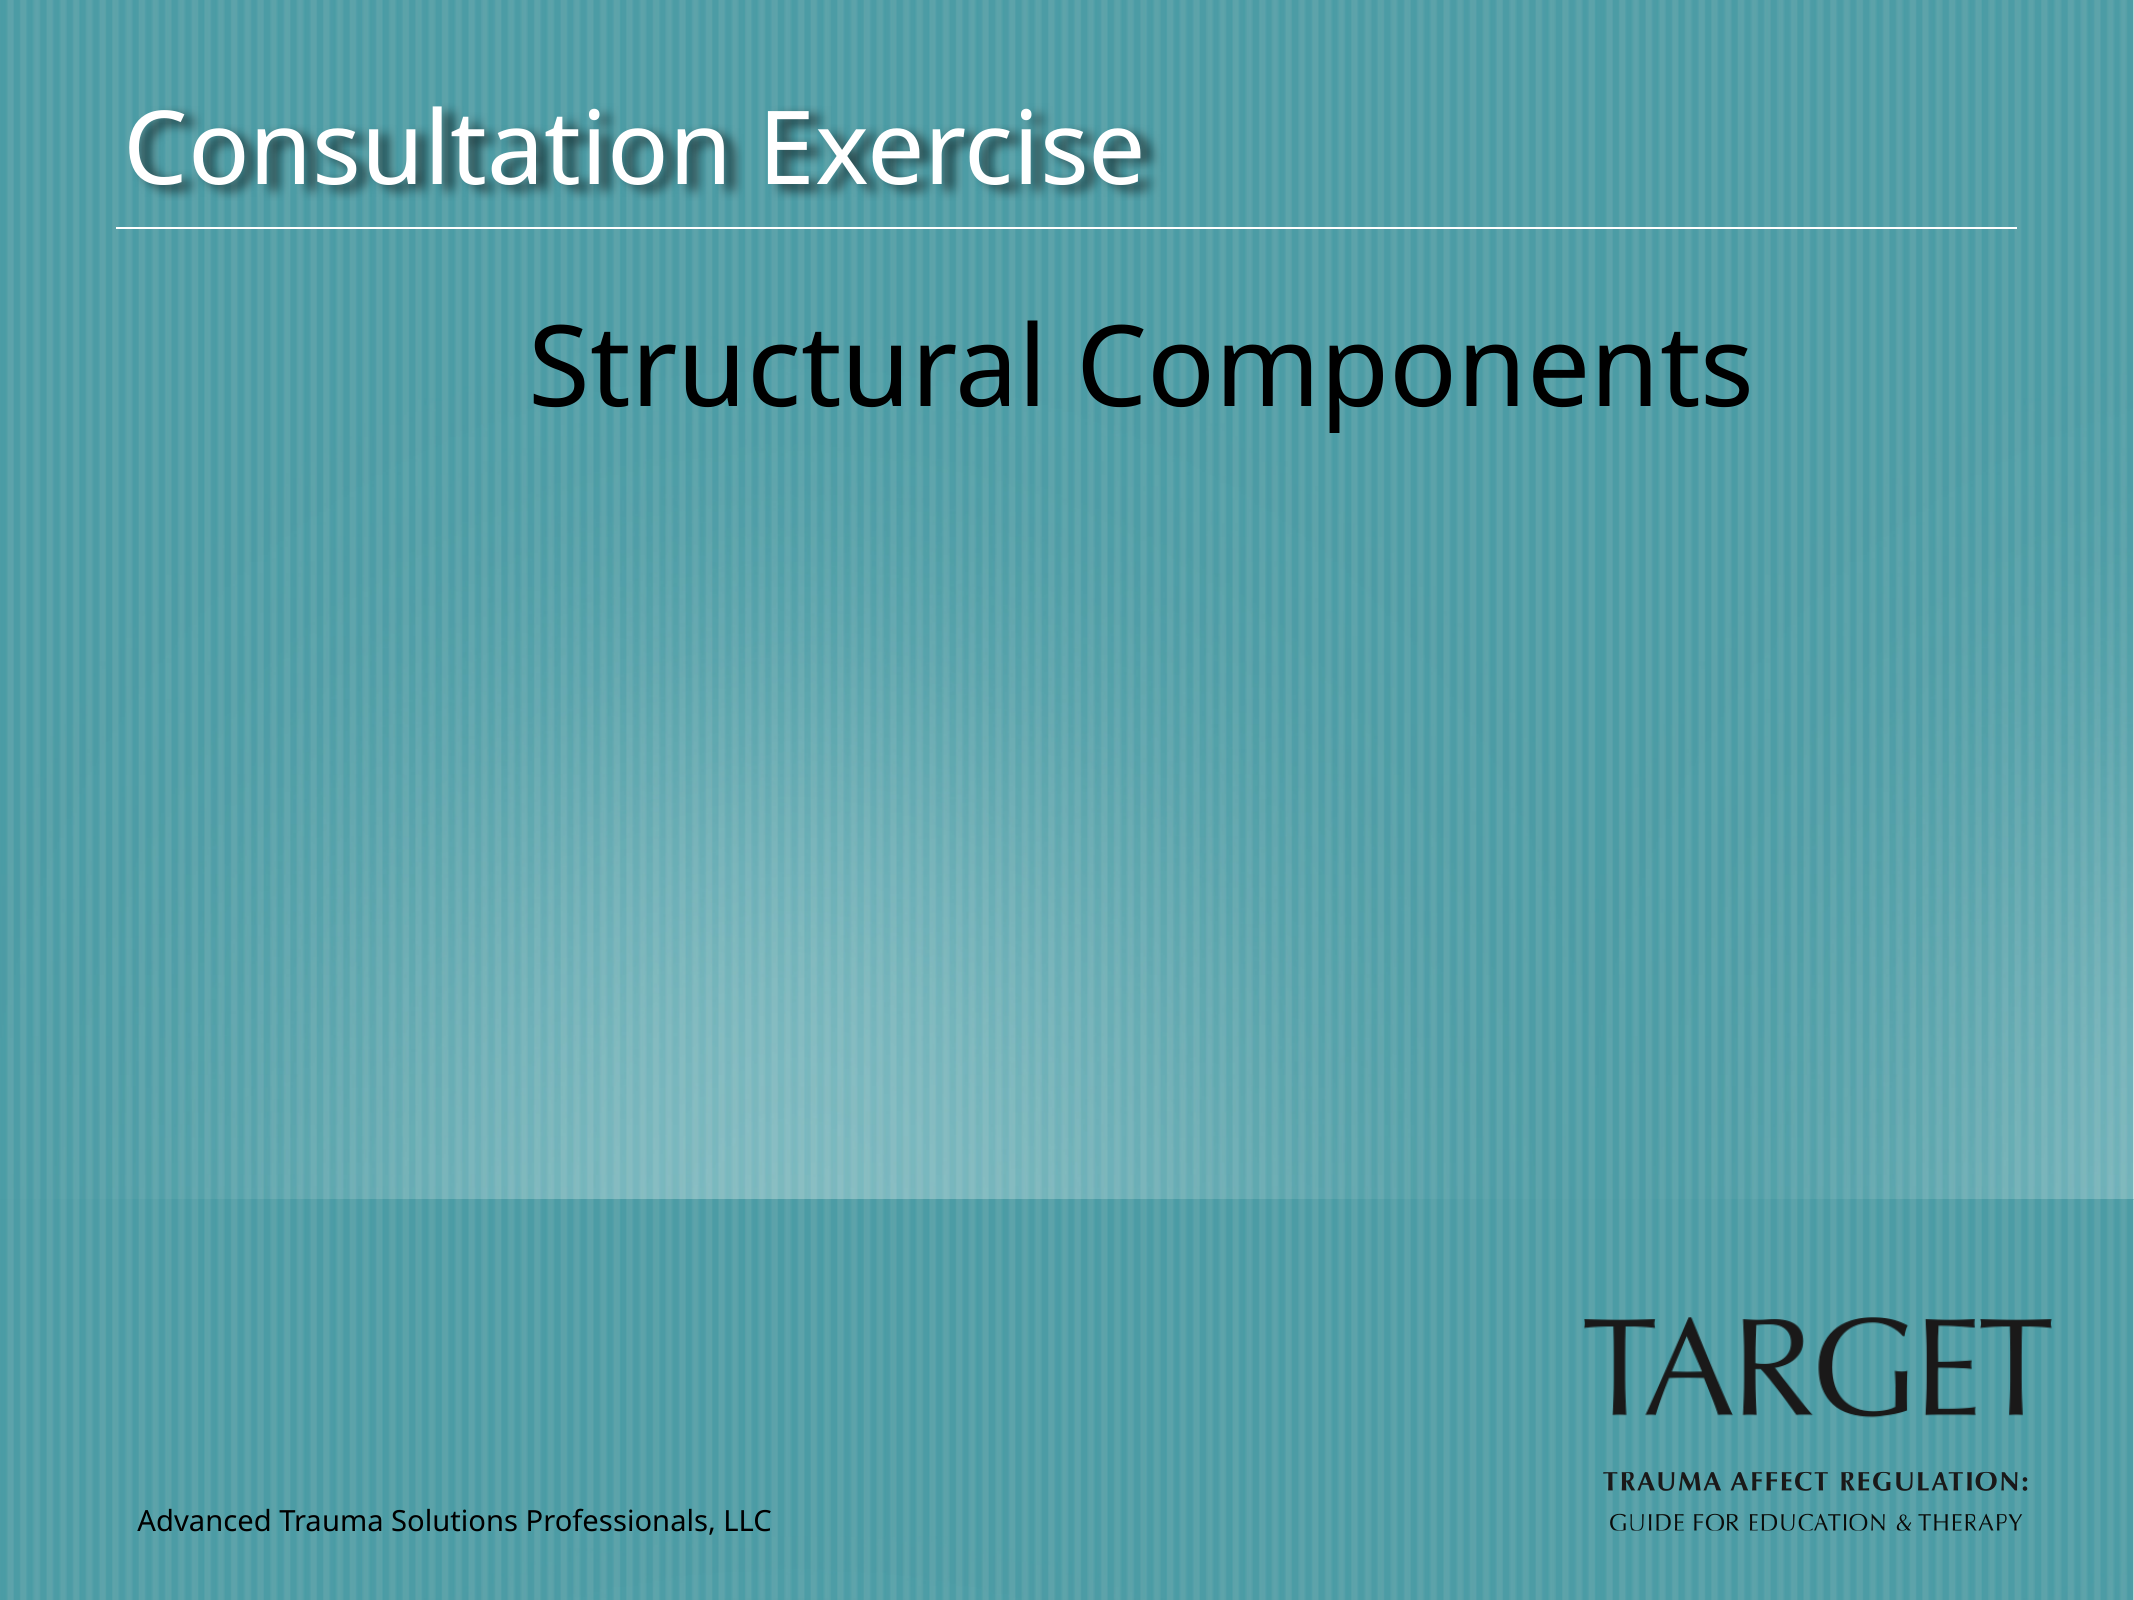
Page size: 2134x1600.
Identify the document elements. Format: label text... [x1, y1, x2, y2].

list Structural Components [120, 293, 2039, 601]
picture [0, 0, 2134, 1600]
list Consultation Exercise [114, 72, 2000, 215]
